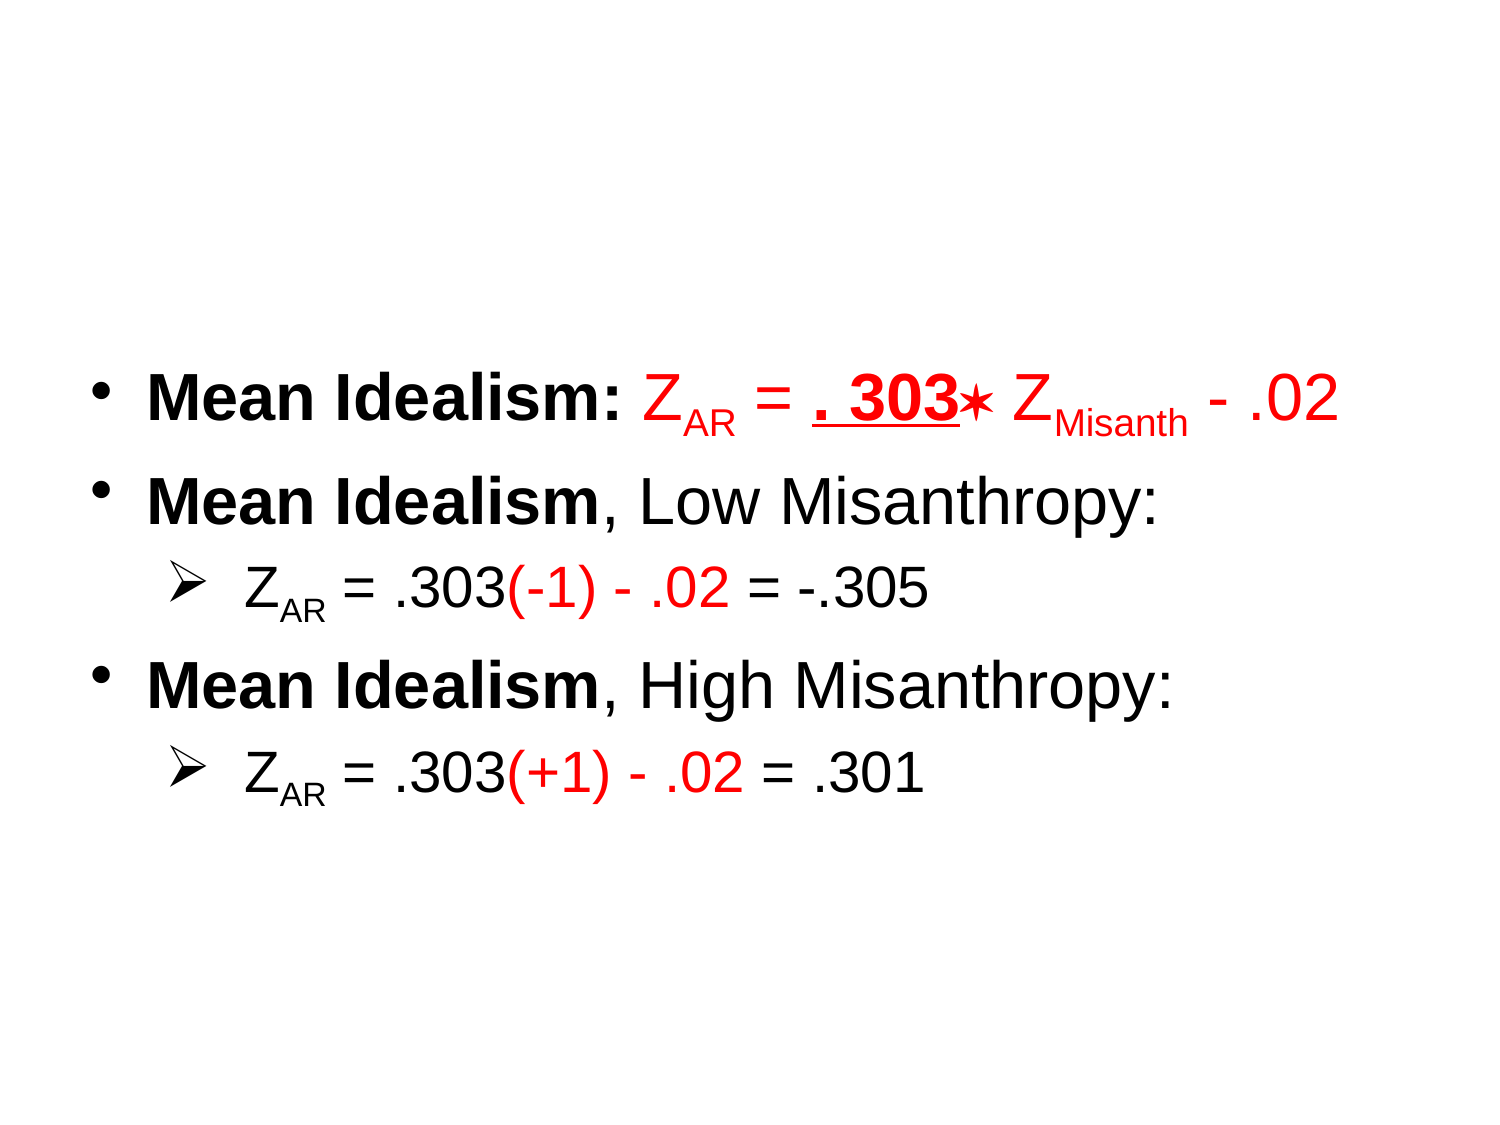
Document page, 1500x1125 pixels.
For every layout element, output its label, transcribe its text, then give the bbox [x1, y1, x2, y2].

list Mean Idealism: ZAR = . 303 ZMisanth - .02 Mean Idealism, Low Misanthropy: ZAR = .303(-1) - .02 = -.305 Mean Idealism, High Misanthropy: ZAR = .303(+1) - .02 = .301 [75, 262, 1425, 1005]
